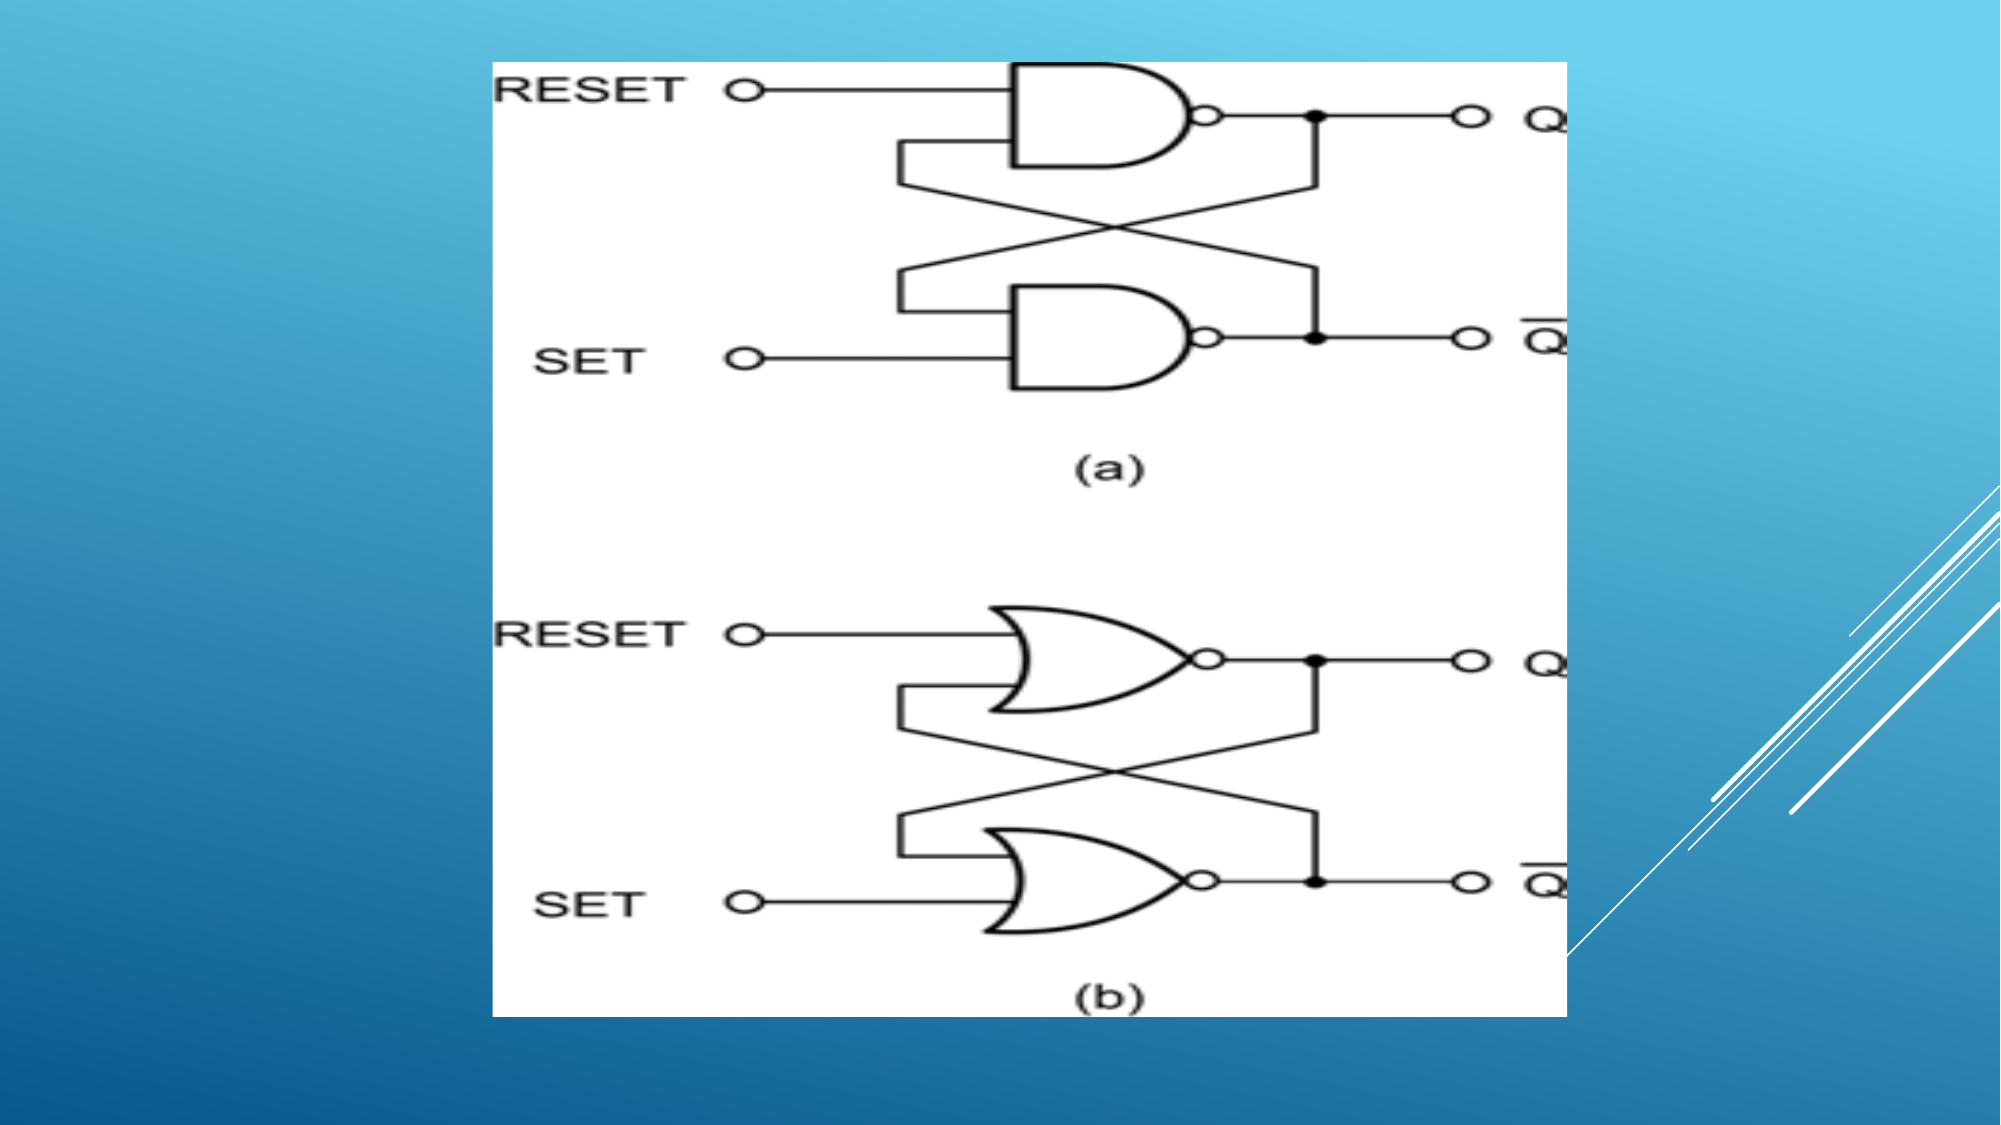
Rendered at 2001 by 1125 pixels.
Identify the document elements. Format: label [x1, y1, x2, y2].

picture [492, 62, 1568, 1017]
